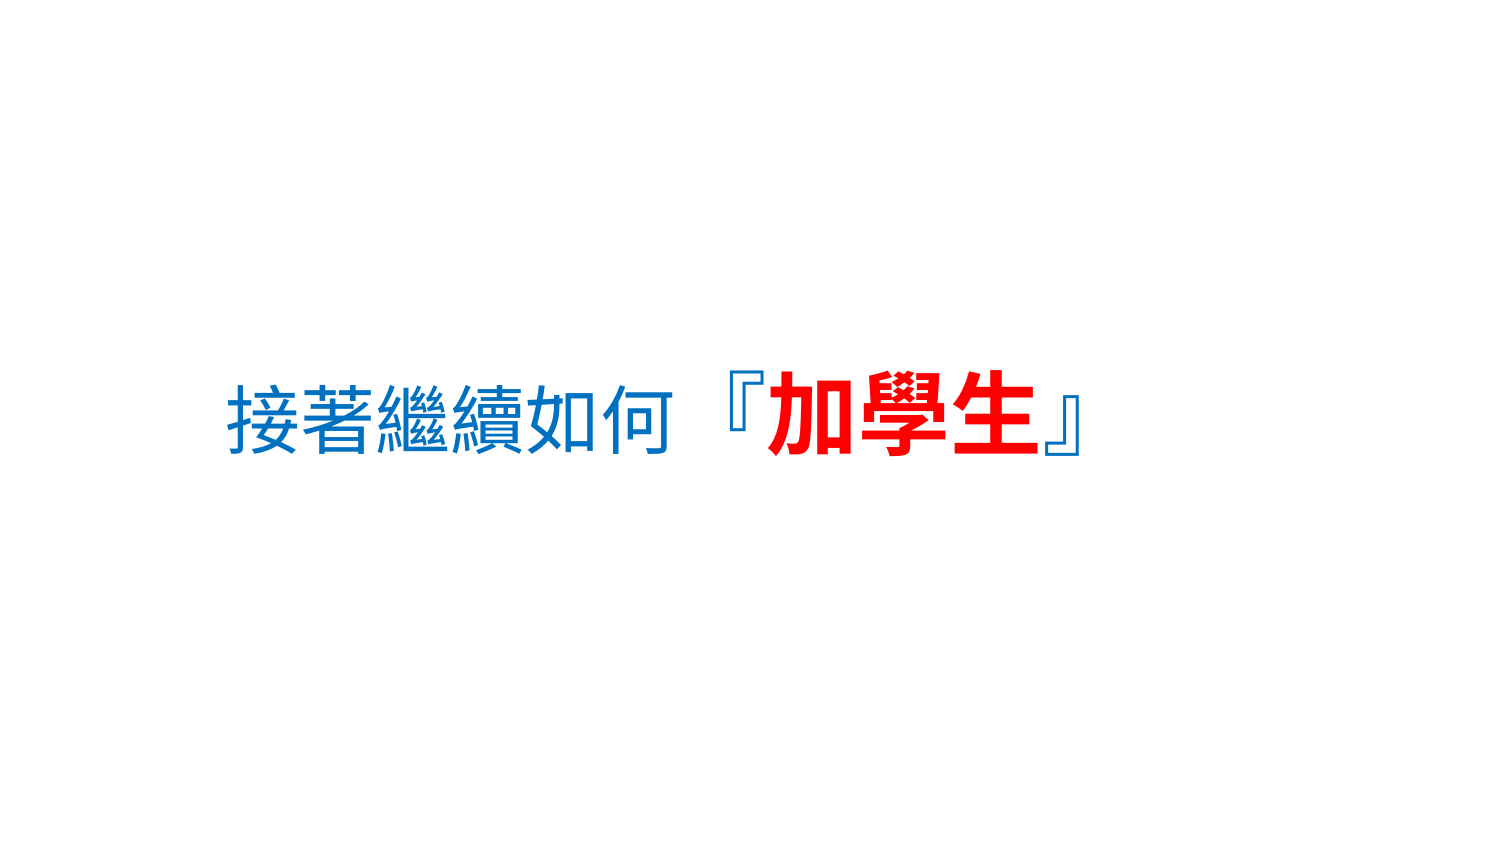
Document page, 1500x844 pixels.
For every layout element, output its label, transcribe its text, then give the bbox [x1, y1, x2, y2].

text_box 接著繼續如何『加學生』 [210, 289, 1500, 475]
